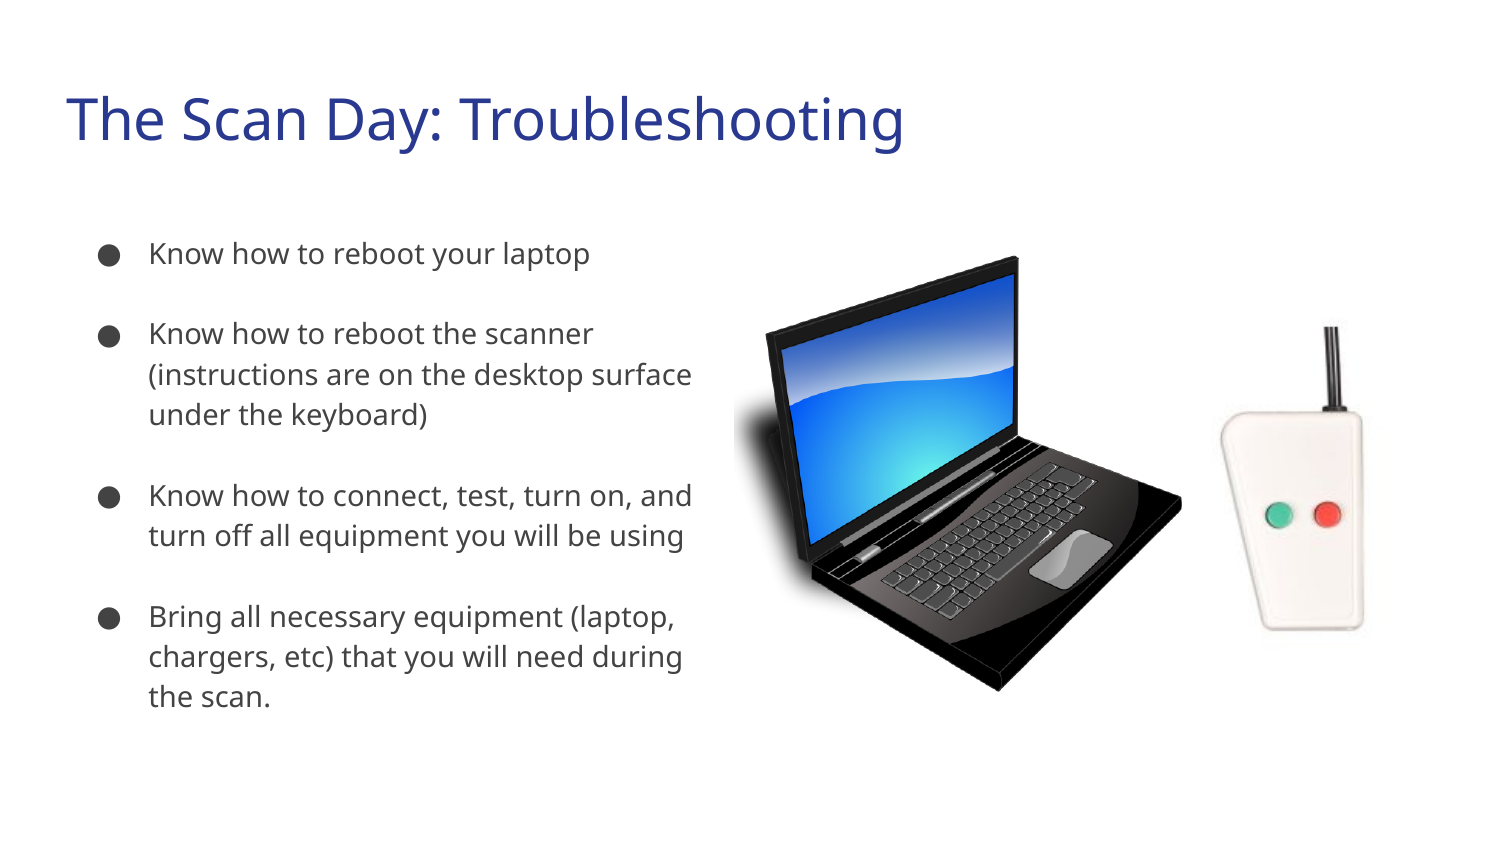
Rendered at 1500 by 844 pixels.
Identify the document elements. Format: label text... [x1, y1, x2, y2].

picture [734, 247, 1483, 743]
list Know how to reboot your laptop Know how to reboot the scanner (instructions are on the desktop surface under the keyboard) Know how to connect, test, turn on, and turn off all equipment you will be using Bring all necessary equipment (laptop, chargers, etc) that you will need during the scan. [58, 214, 715, 763]
title The Scan Day: Troubleshooting [51, 67, 1449, 167]
